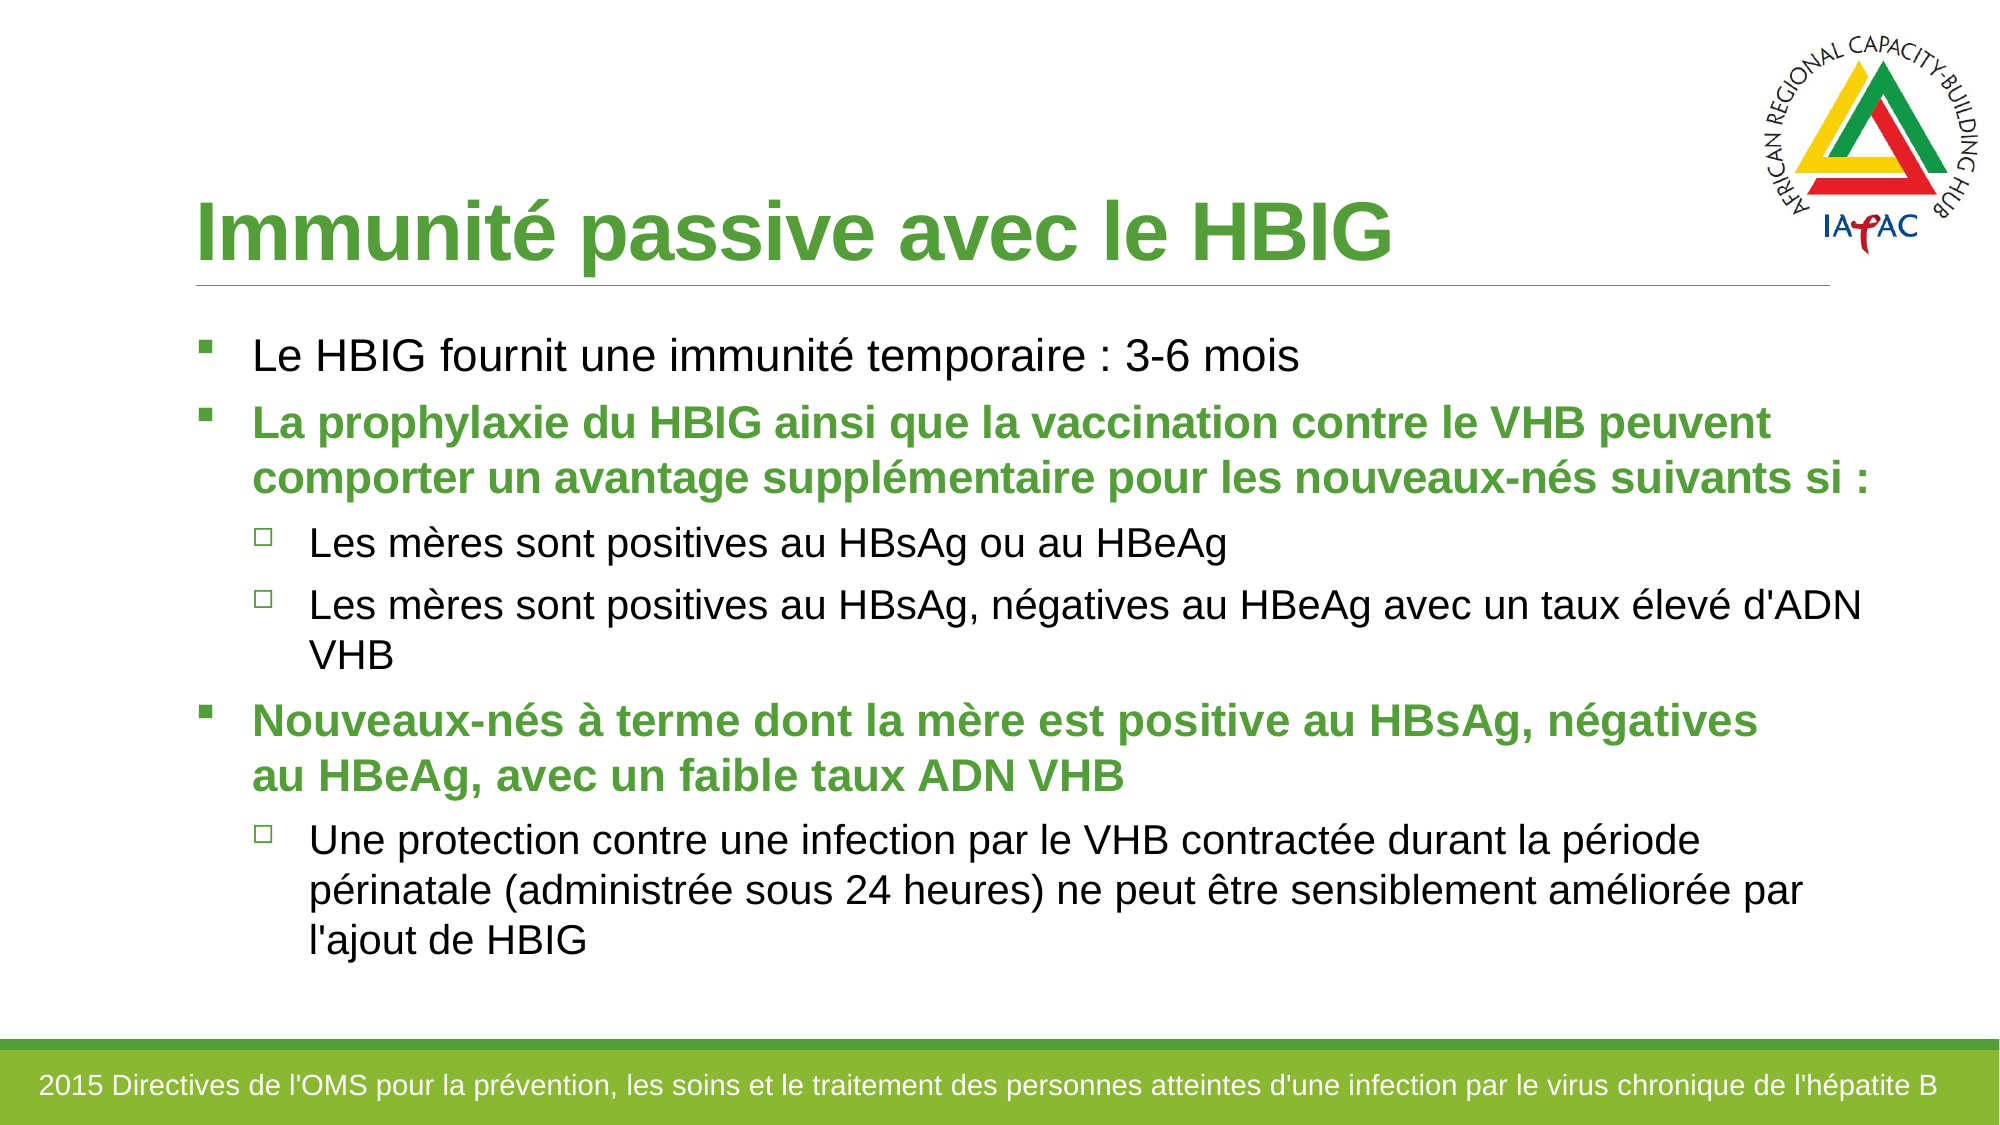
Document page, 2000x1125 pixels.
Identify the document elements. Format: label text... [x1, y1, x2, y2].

text_box 2015 Directives de l'OMS pour la prévention, les soins et le traitement des personnes atteintes d'une infection par le virus chronique de l'hépatite B [23, 1058, 2000, 1109]
picture [1749, 29, 1995, 268]
title Immunité passive avec le HBIG [179, 47, 1830, 285]
list Le HBIG fournit une immunité temporaire : 3-6 mois La prophylaxie du HBIG ainsi que la vaccination contre le VHB peuvent comporter un avantage supplémentaire pour les nouveaux-nés suivants si : Les mères sont positives au HBsAg ou au HBeAg Les mères sont positives au HBsAg, négatives au HBeAg avec un taux élevé d'ADN VHB Nouveaux-nés à terme dont la mère est positive au HBsAg, négatives au HBeAg, avec un faible taux ADN VHB Une protection contre une infection par le VHB contractée durant la période périnatale (administrée sous 24 heures) ne peut être sensiblement améliorée par l'ajout de HBIG [195, 318, 1888, 1031]
